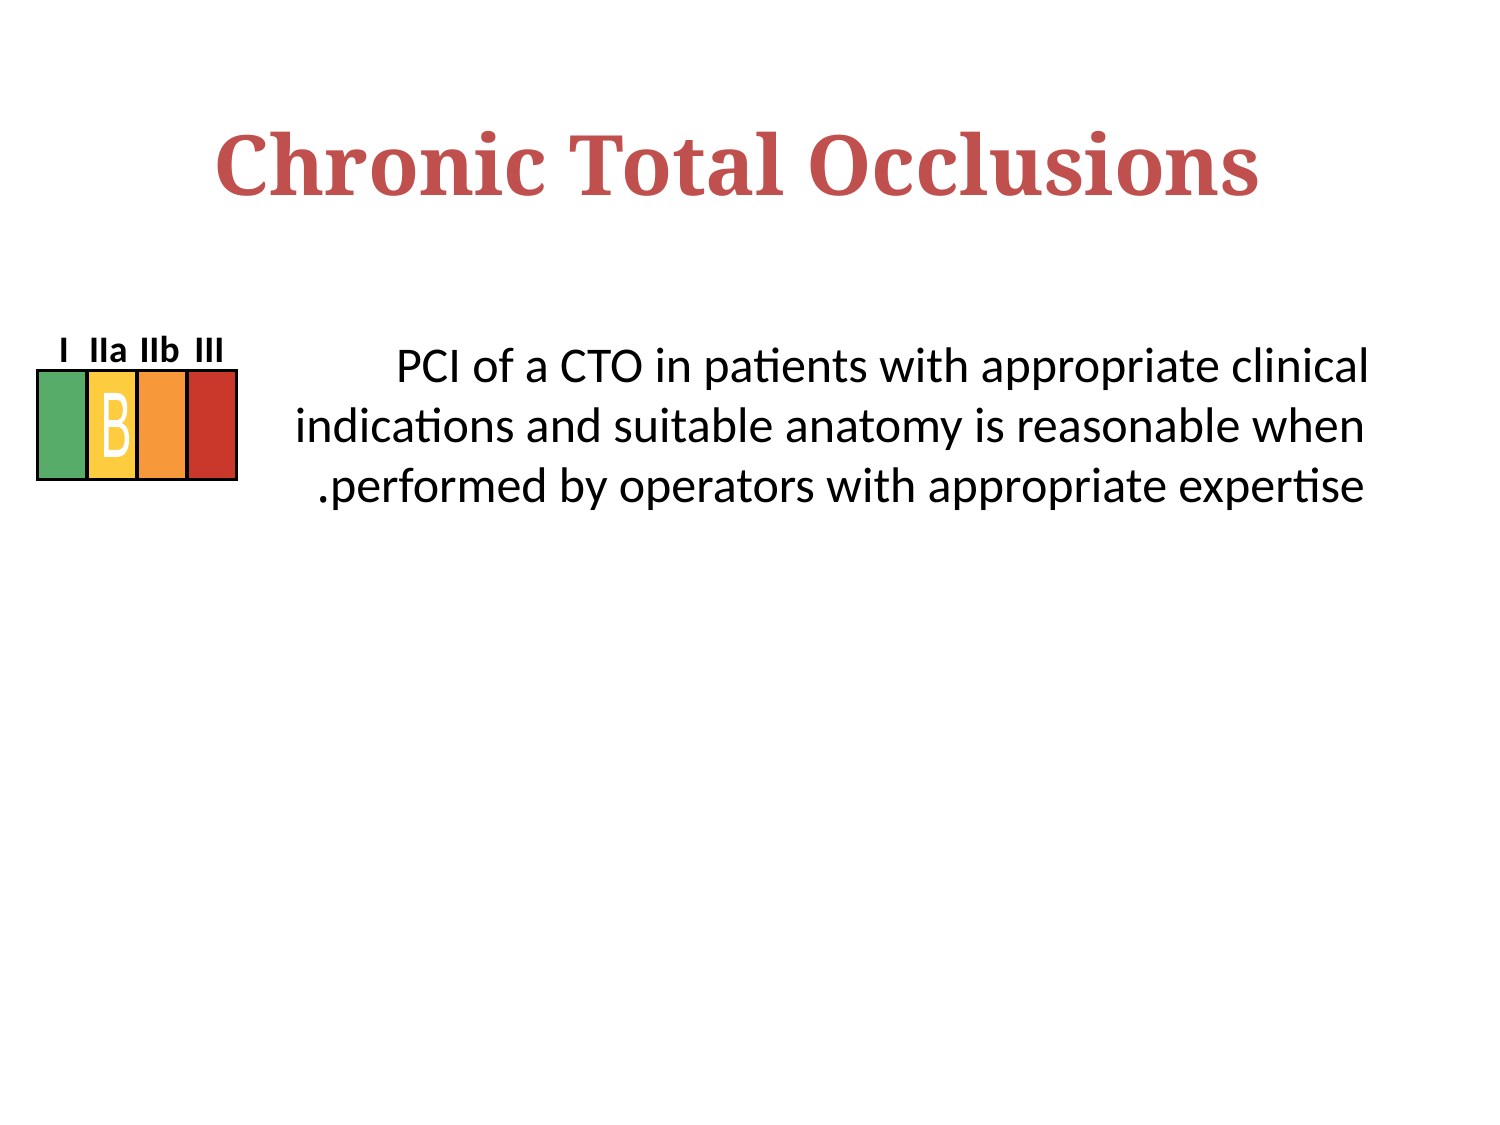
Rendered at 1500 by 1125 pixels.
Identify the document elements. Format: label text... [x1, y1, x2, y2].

list PCI of a CTO in patients with appropriate clinical indications and suitable anatomy is reasonable when performed by operators with appropriate expertise. [275, 324, 1437, 1000]
title Chronic Total Occlusions [62, 37, 1413, 288]
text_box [37, 324, 238, 480]
